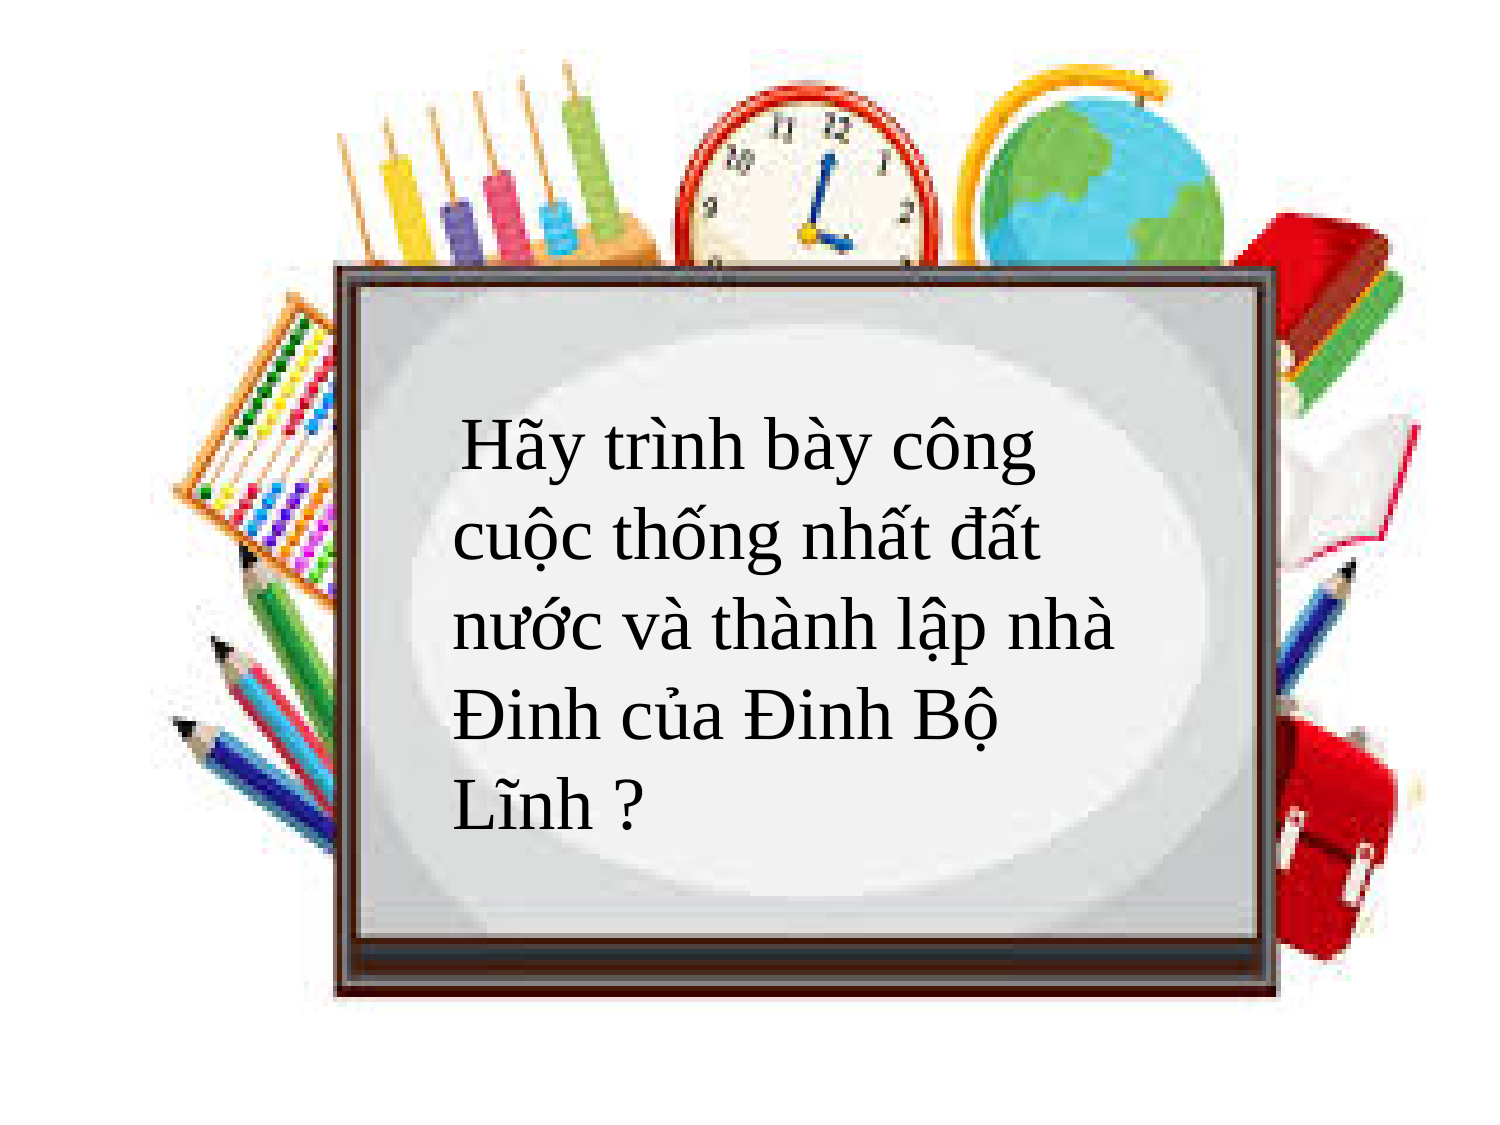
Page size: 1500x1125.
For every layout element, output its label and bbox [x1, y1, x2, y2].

picture [149, 49, 1451, 1013]
